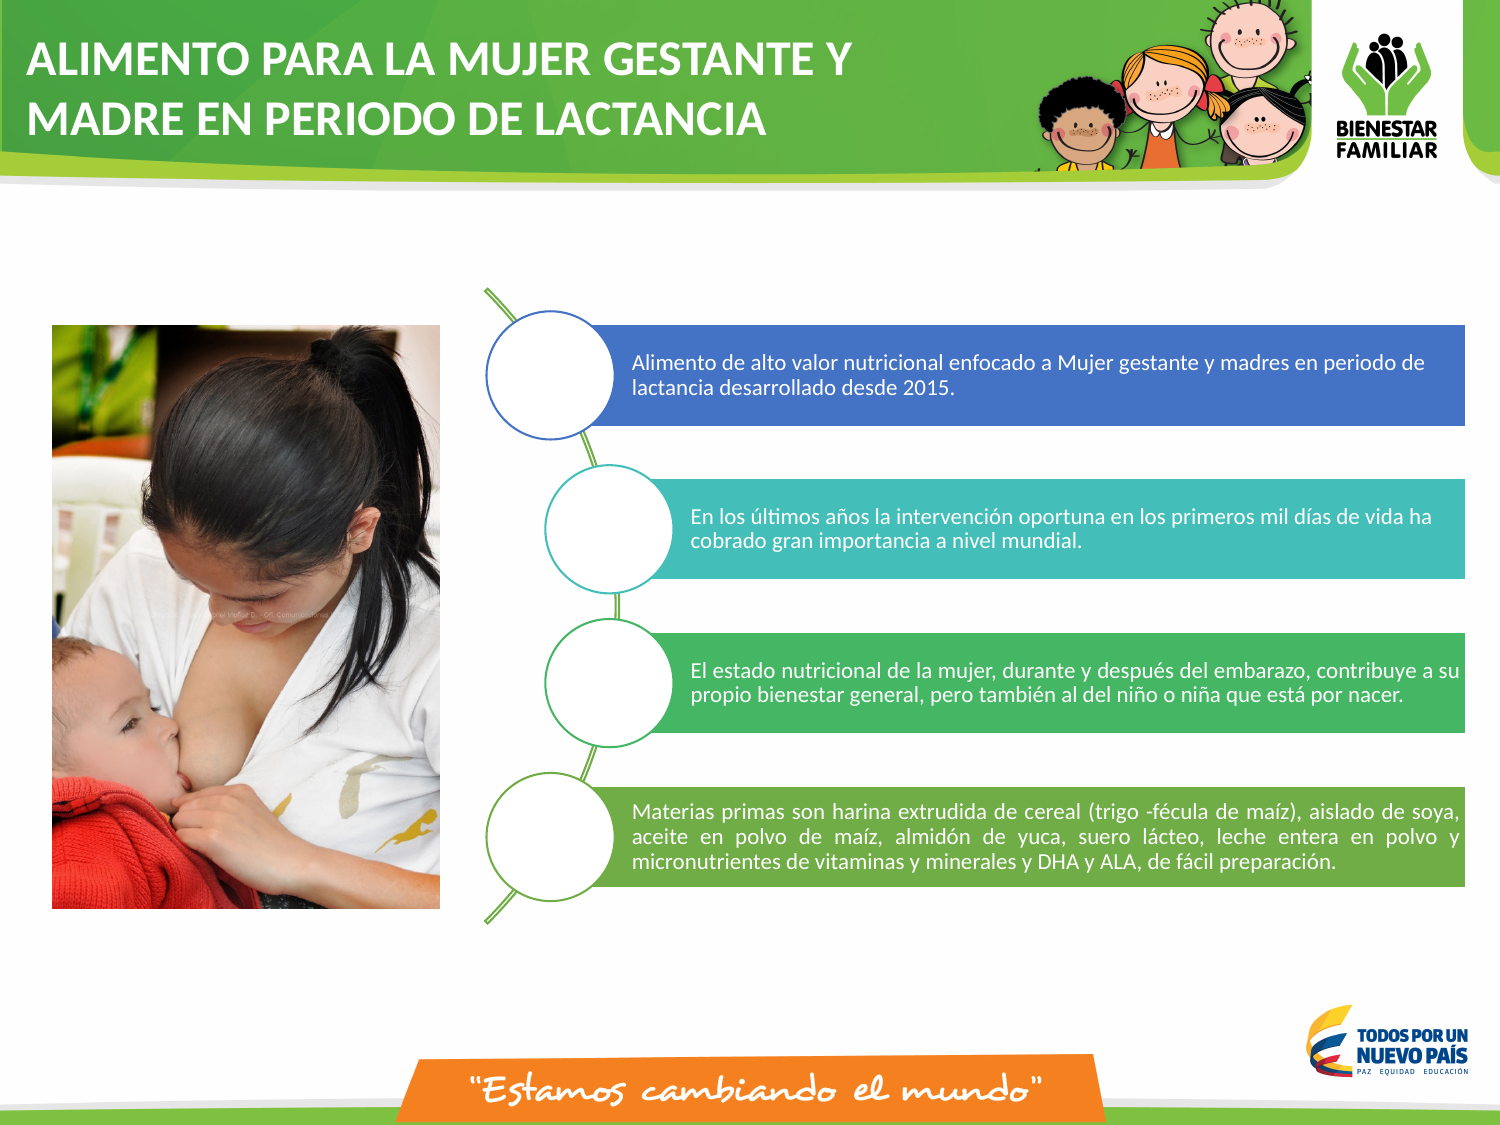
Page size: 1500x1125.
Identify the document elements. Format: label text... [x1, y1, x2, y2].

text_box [475, 272, 1476, 940]
text_box ALIMENTO PARA LA MUJER GESTANTE Y MADRE EN PERIODO DE LACTANCIA [12, 17, 1031, 153]
picture [0, 0, 1500, 1125]
